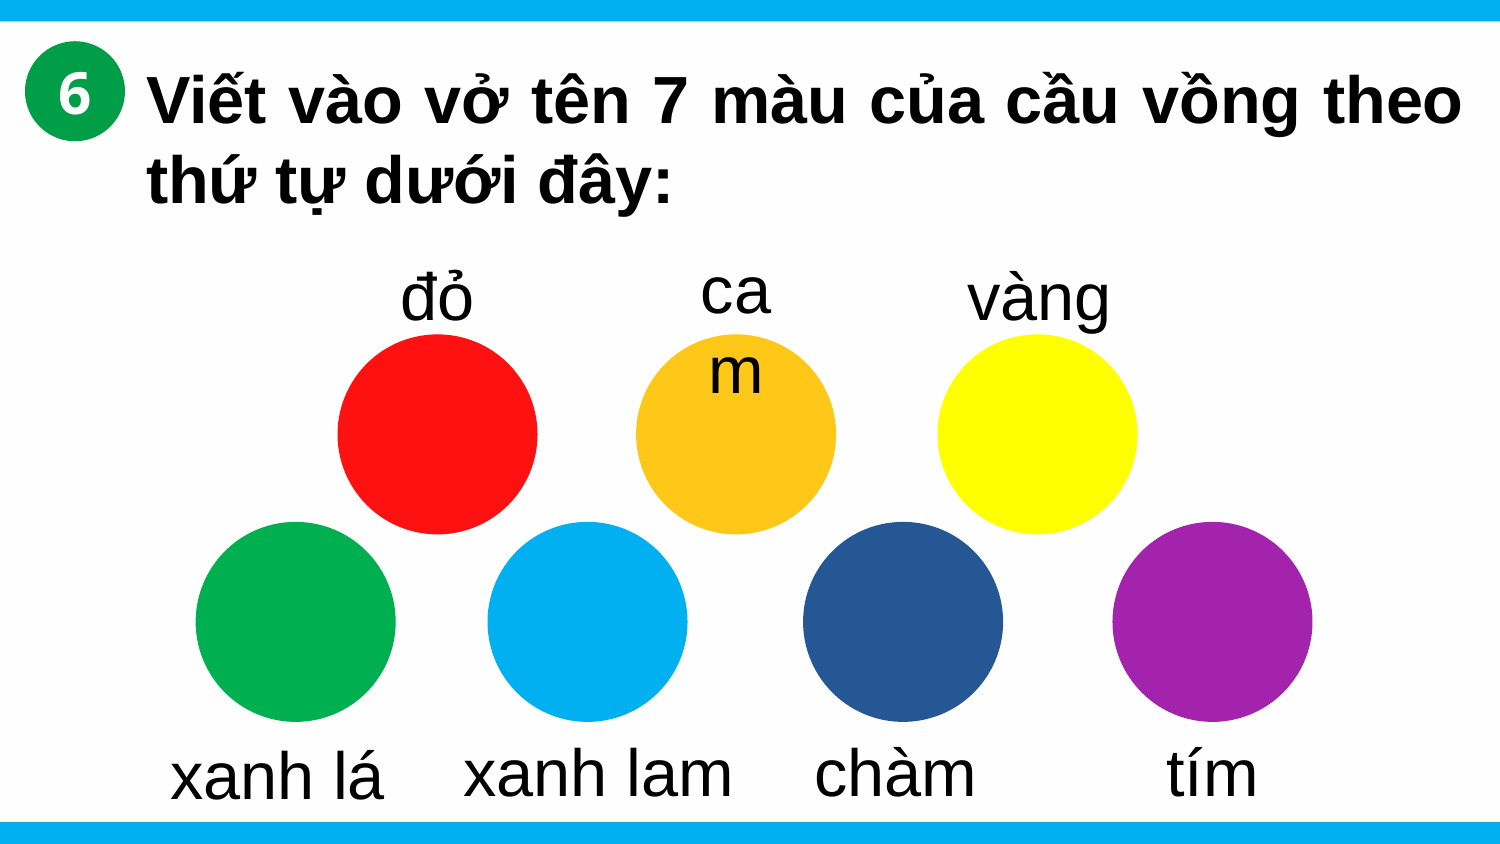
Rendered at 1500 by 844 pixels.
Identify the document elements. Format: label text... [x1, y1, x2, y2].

text_box vàng [934, 246, 1145, 342]
text_box [800, 519, 1006, 721]
text_box [335, 342, 540, 537]
text_box xanh lá [149, 725, 406, 821]
text_box tím [1098, 721, 1327, 817]
text_box xanh lam [434, 721, 763, 817]
text_box [485, 519, 690, 721]
text_box chàm [781, 721, 1010, 817]
text_box [1110, 519, 1315, 721]
text_box đỏ [372, 246, 502, 342]
text_box Viết vào vở tên 7 màu của cầu vồng theo thứ tự dưới đây: [130, 49, 1480, 225]
picture [0, 22, 1500, 822]
text_box cam [658, 239, 814, 415]
text_box 6 [22, 39, 128, 144]
text_box [193, 519, 398, 724]
text_box [633, 368, 839, 537]
text_box [935, 342, 1140, 537]
